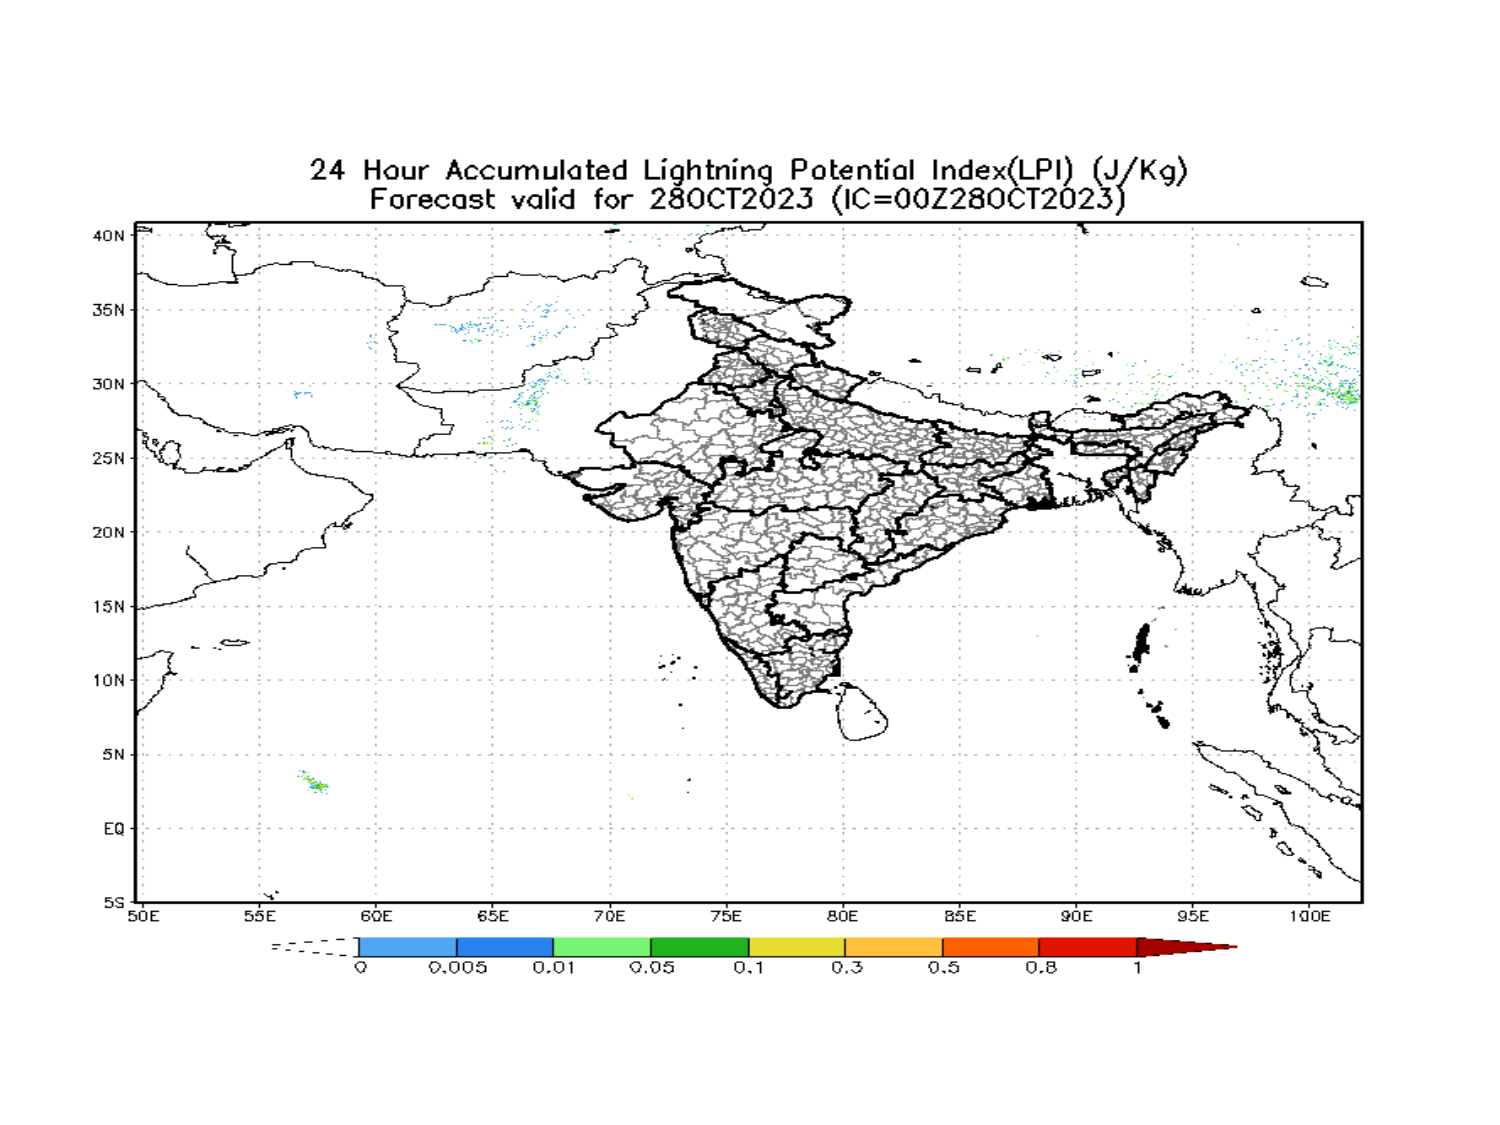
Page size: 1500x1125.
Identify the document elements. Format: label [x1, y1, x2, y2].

picture [74, 149, 1426, 976]
